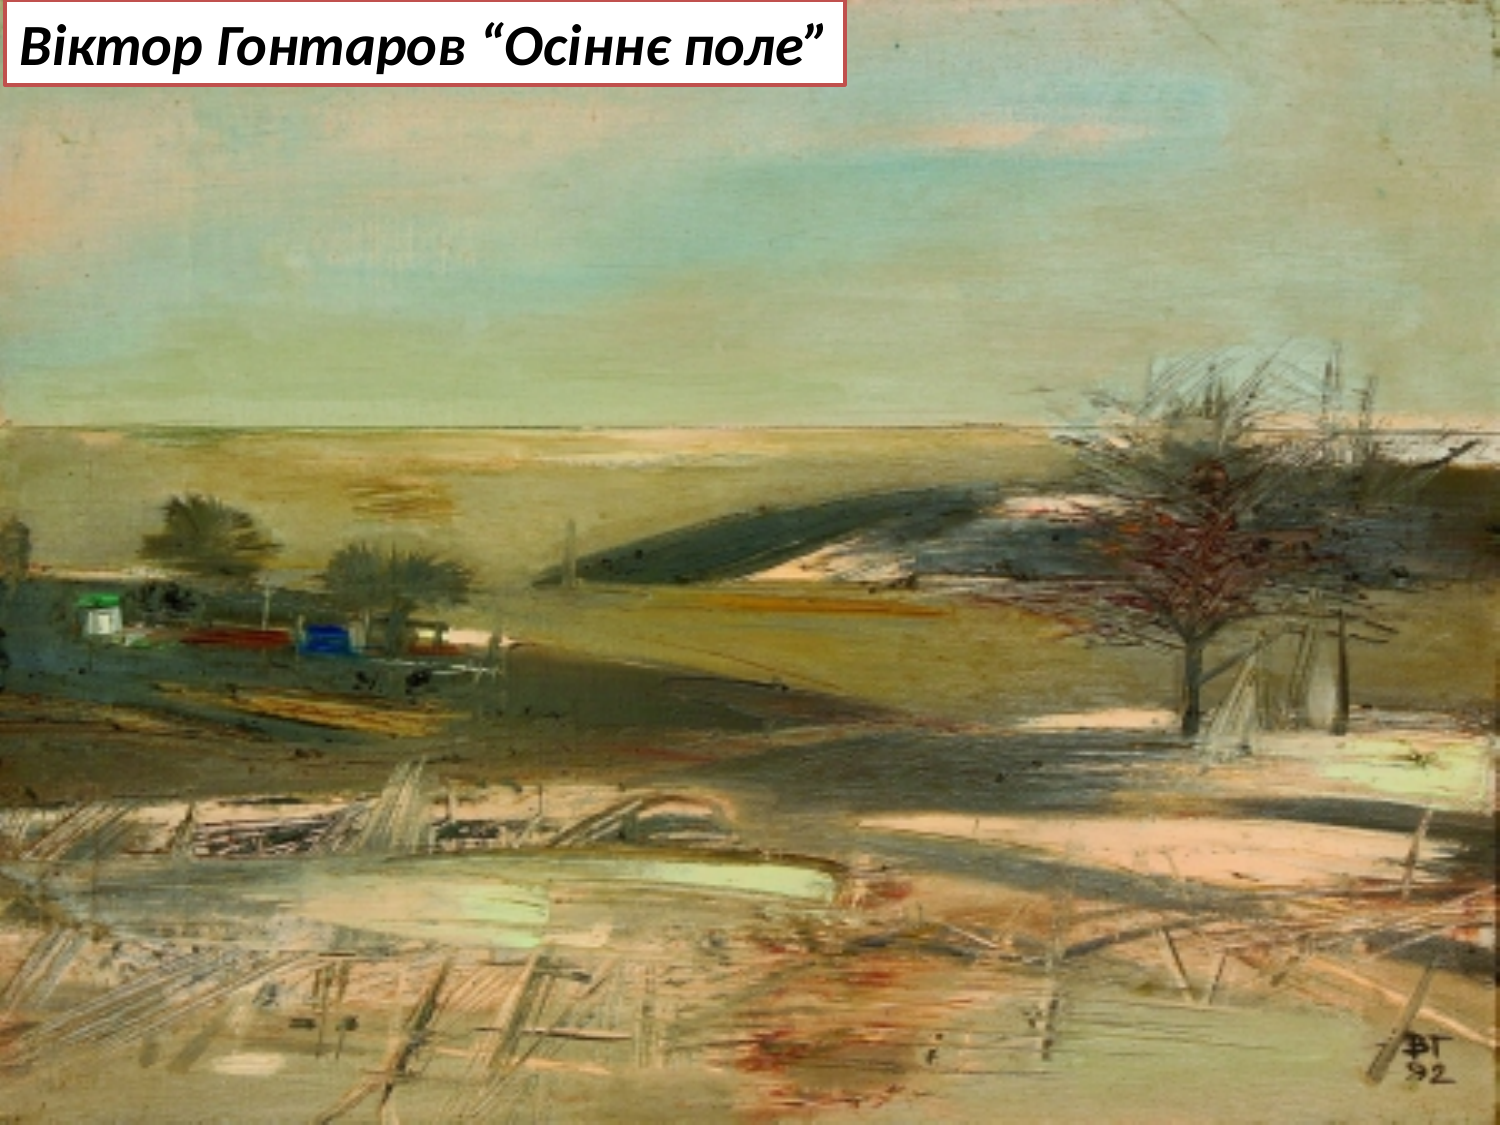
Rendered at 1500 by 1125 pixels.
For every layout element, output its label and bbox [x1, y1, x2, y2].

list [0, 0, 1500, 1125]
